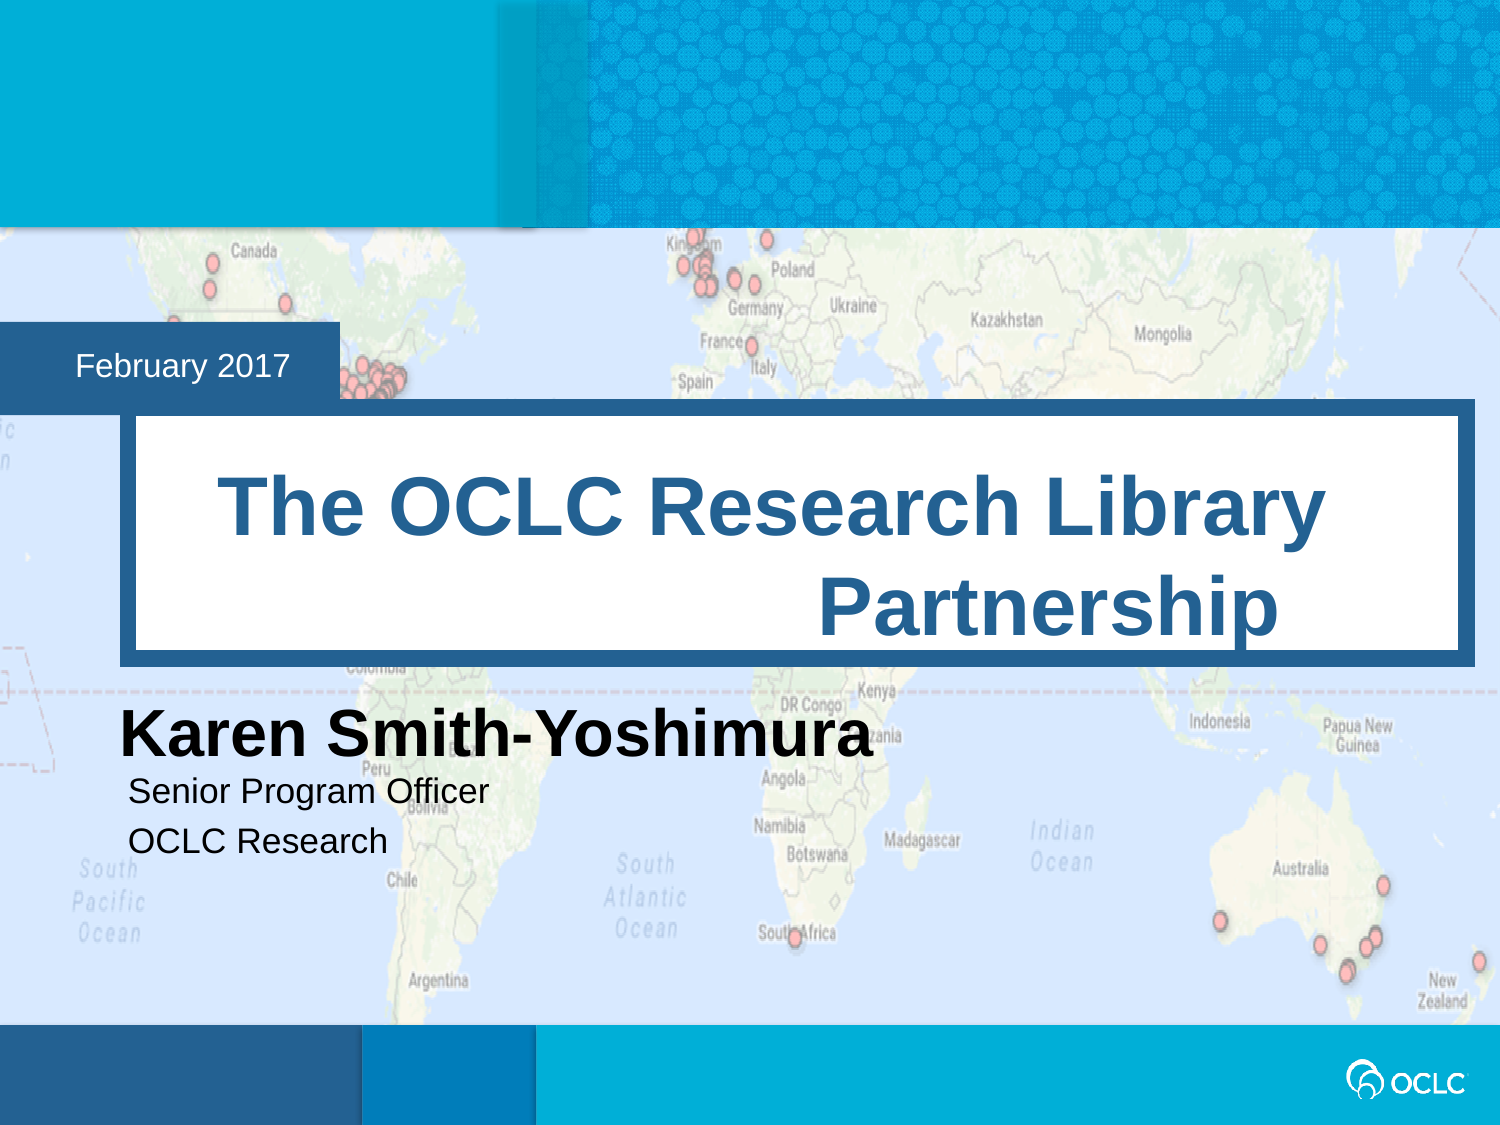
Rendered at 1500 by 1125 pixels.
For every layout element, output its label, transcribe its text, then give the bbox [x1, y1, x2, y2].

list The OCLC Research Library Partnership [120, 399, 1475, 667]
list Senior Program Officer OCLC Research [127, 768, 509, 871]
list February 2017 [0, 321, 340, 416]
list Karen Smith-Yoshimura [119, 682, 896, 779]
